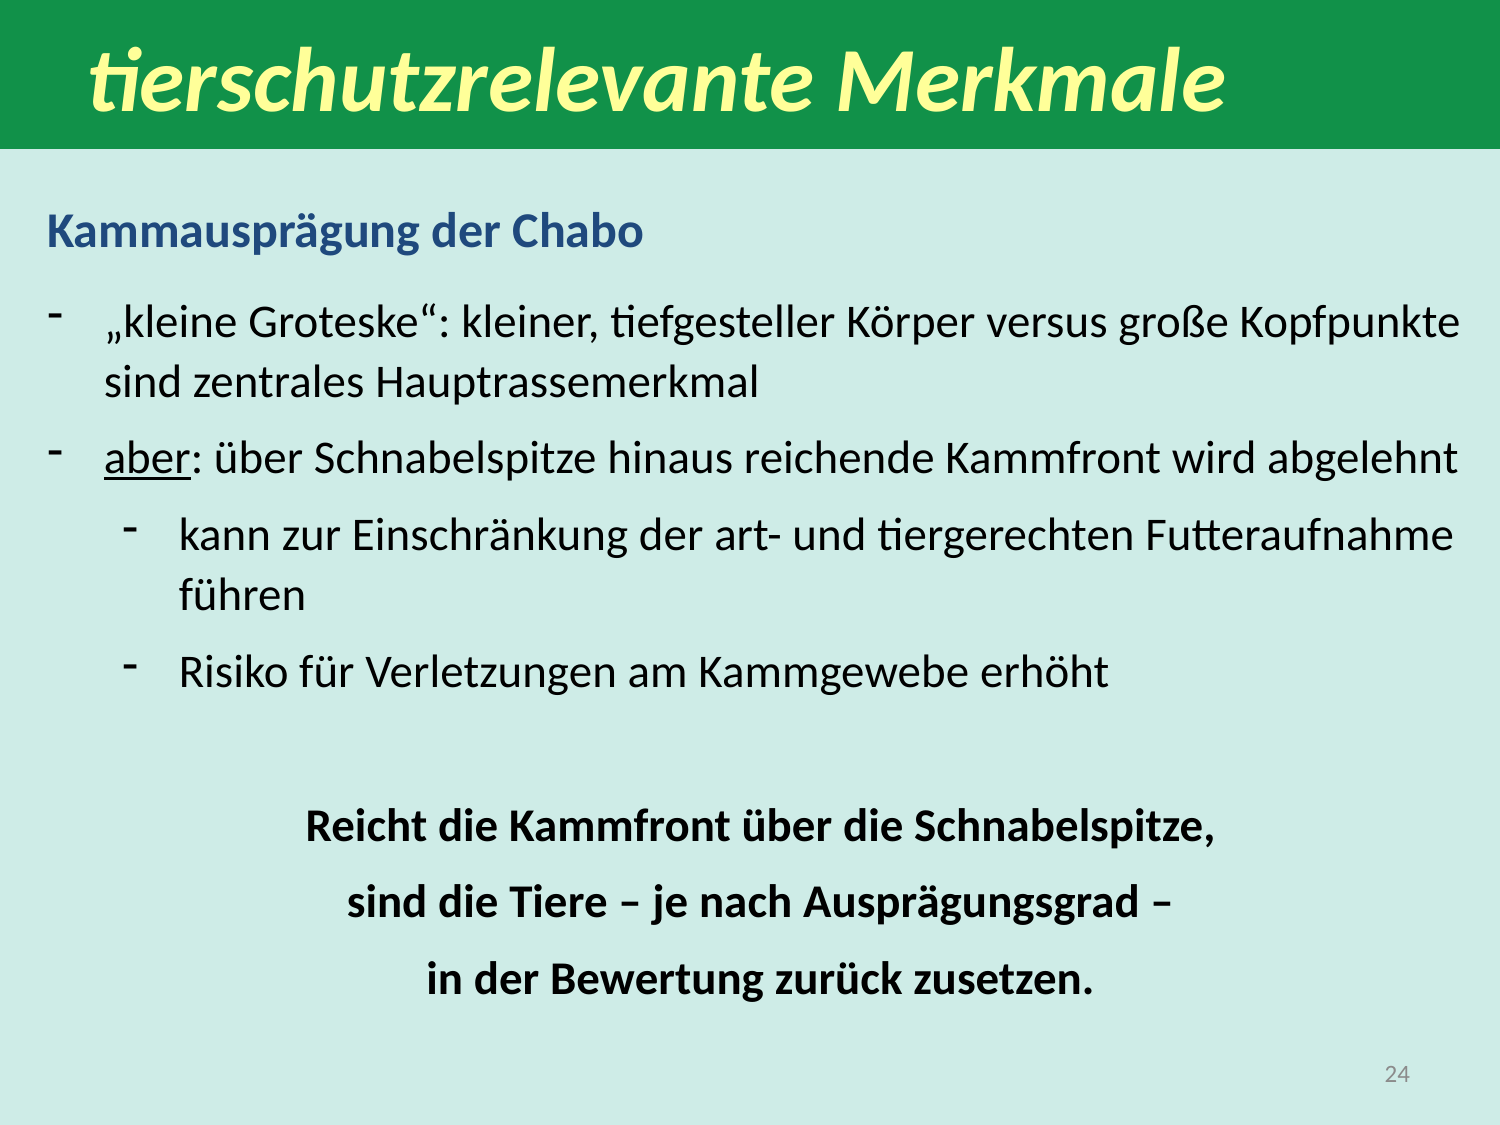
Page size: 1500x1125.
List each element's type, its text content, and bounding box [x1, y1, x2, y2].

text_box Kammausprägung der Chabo [32, 190, 660, 265]
text_box tierschutzrelevante Merkmale [0, 0, 1500, 149]
text_box „kleine Groteske“: kleiner, tiefgesteller Körper versus große Kopfpunkte sind zentrales Hauptrassemerkmal aber: über Schnabelspitze hinaus reichende Kammfront wird abgelehnt kann zur Einschränkung der art- und tiergerechten Futteraufnahme führen Risiko für Verletzungen am Kammgewebe erhöht Reicht die Kammfront über die Schnabelspitze, sind die Tiere – je nach Ausprägungsgrad – in der Bewertung zurück zusetzen. [32, 278, 1500, 1012]
slide_number 24 [1074, 1042, 1425, 1103]
